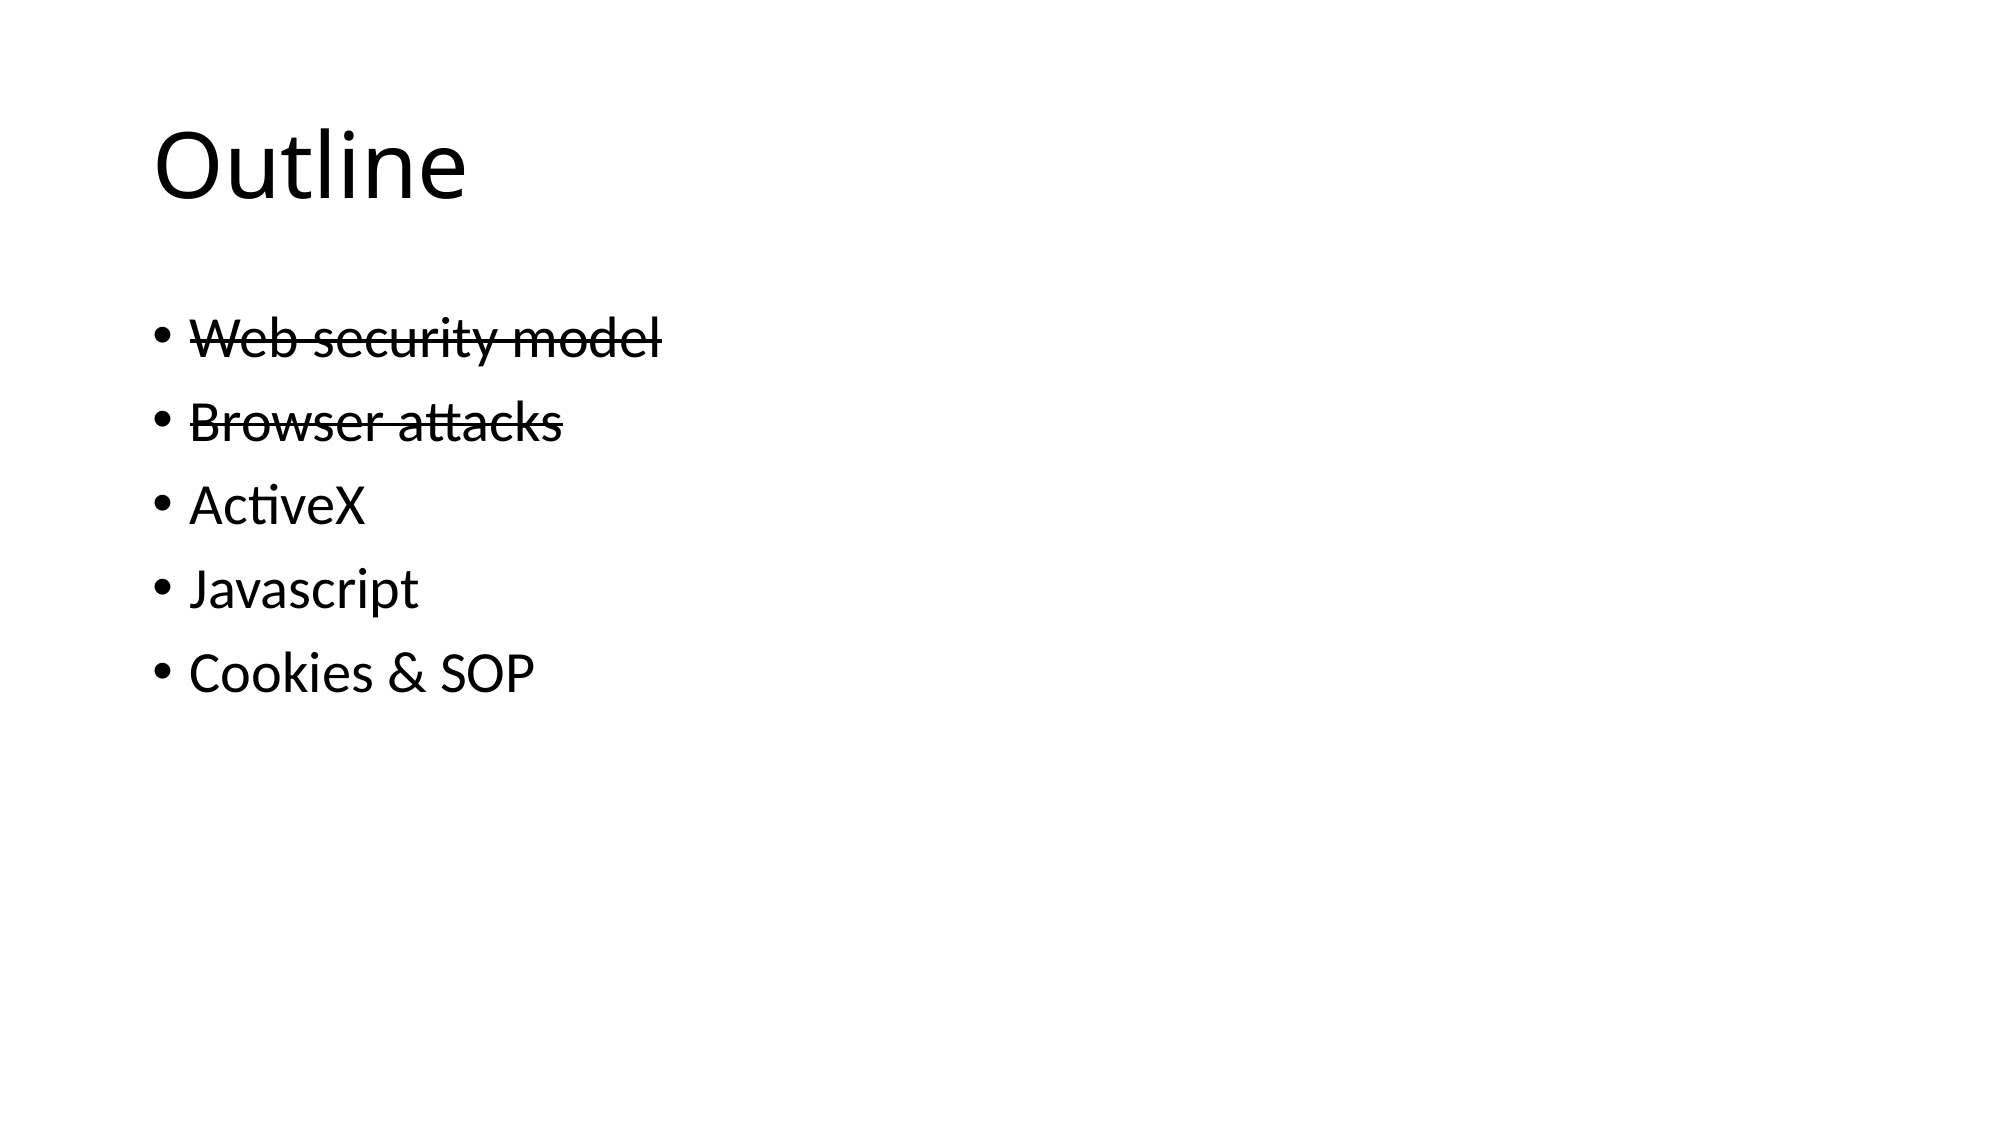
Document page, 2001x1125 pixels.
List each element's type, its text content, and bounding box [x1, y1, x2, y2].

list Web security model Browser attacks ActiveX Javascript Cookies & SOP [137, 299, 1863, 1014]
title Outline [137, 59, 1863, 278]
